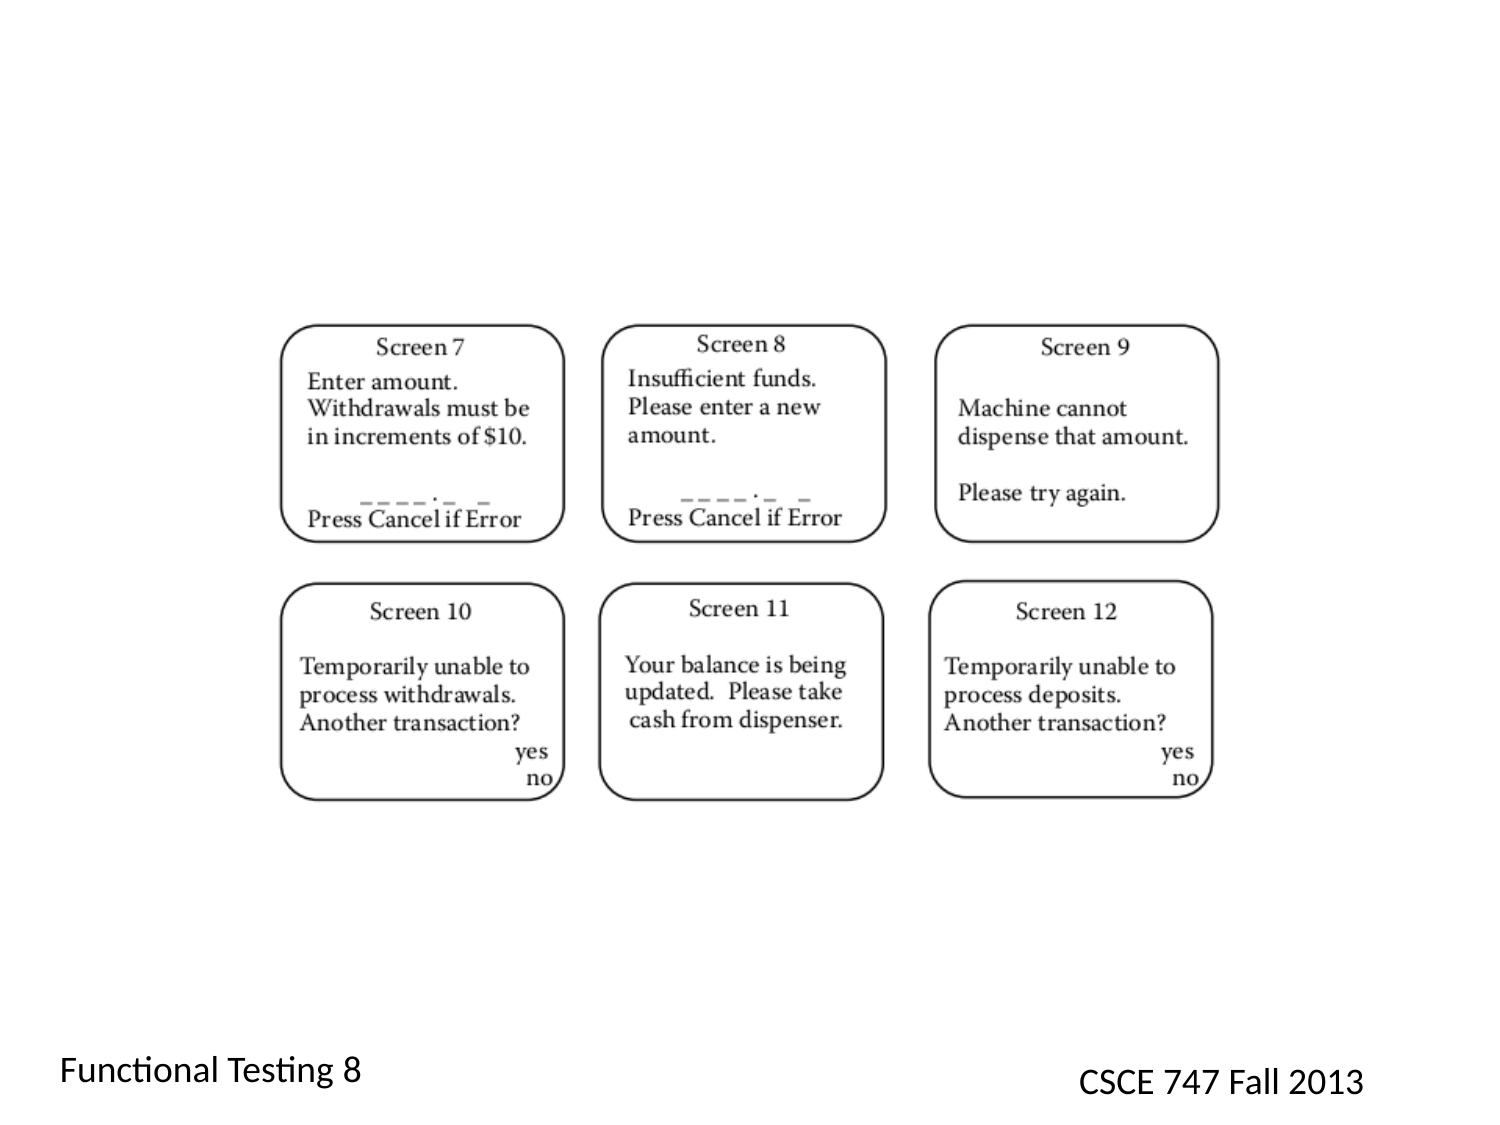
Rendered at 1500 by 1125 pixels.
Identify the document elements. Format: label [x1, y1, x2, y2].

picture [226, 302, 1274, 823]
